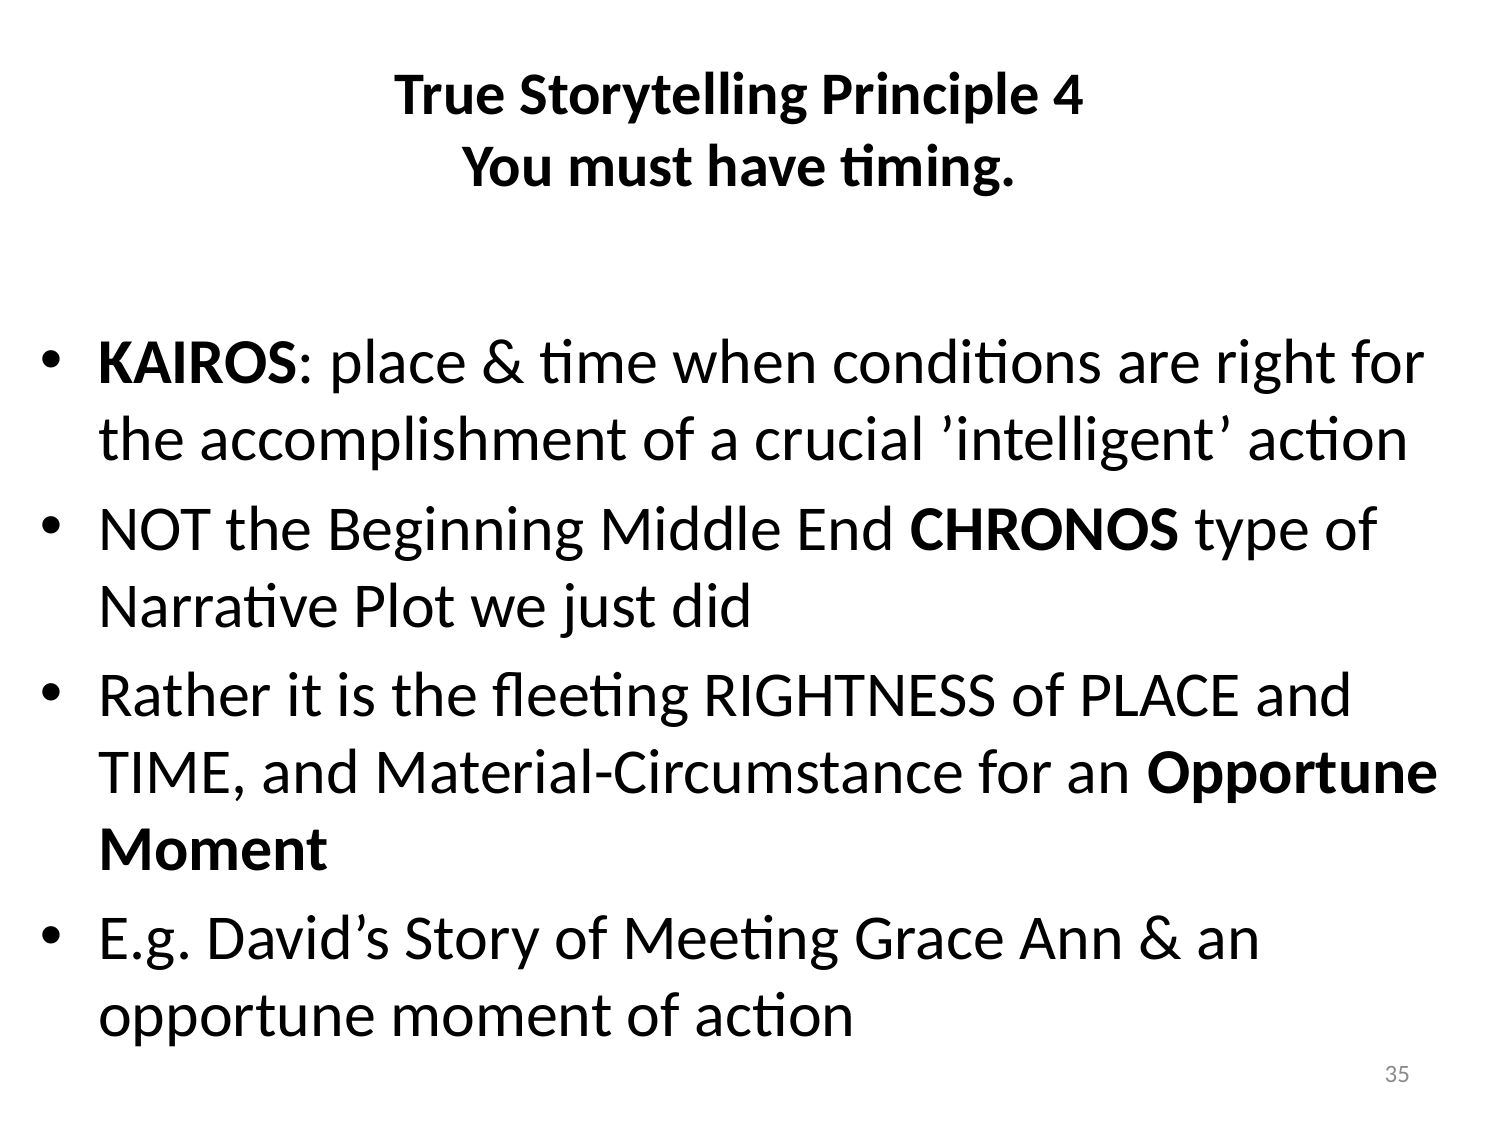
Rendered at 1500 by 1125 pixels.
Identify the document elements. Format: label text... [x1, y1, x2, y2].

slide_number 35 [1074, 1042, 1425, 1103]
list KAIROS: place & time when conditions are right for the accomplishment of a crucial ’intelligent’ action NOT the Beginning Middle End CHRONOS type of Narrative Plot we just did Rather it is the fleeting RIGHTNESS of PLACE and TIME, and Material-Circumstance for an Opportune Moment E.g. David’s Story of Meeting Grace Ann & an opportune moment of action [24, 312, 1479, 1071]
title True Storytelling Principle 4 You must have timing. [0, 45, 1500, 281]
